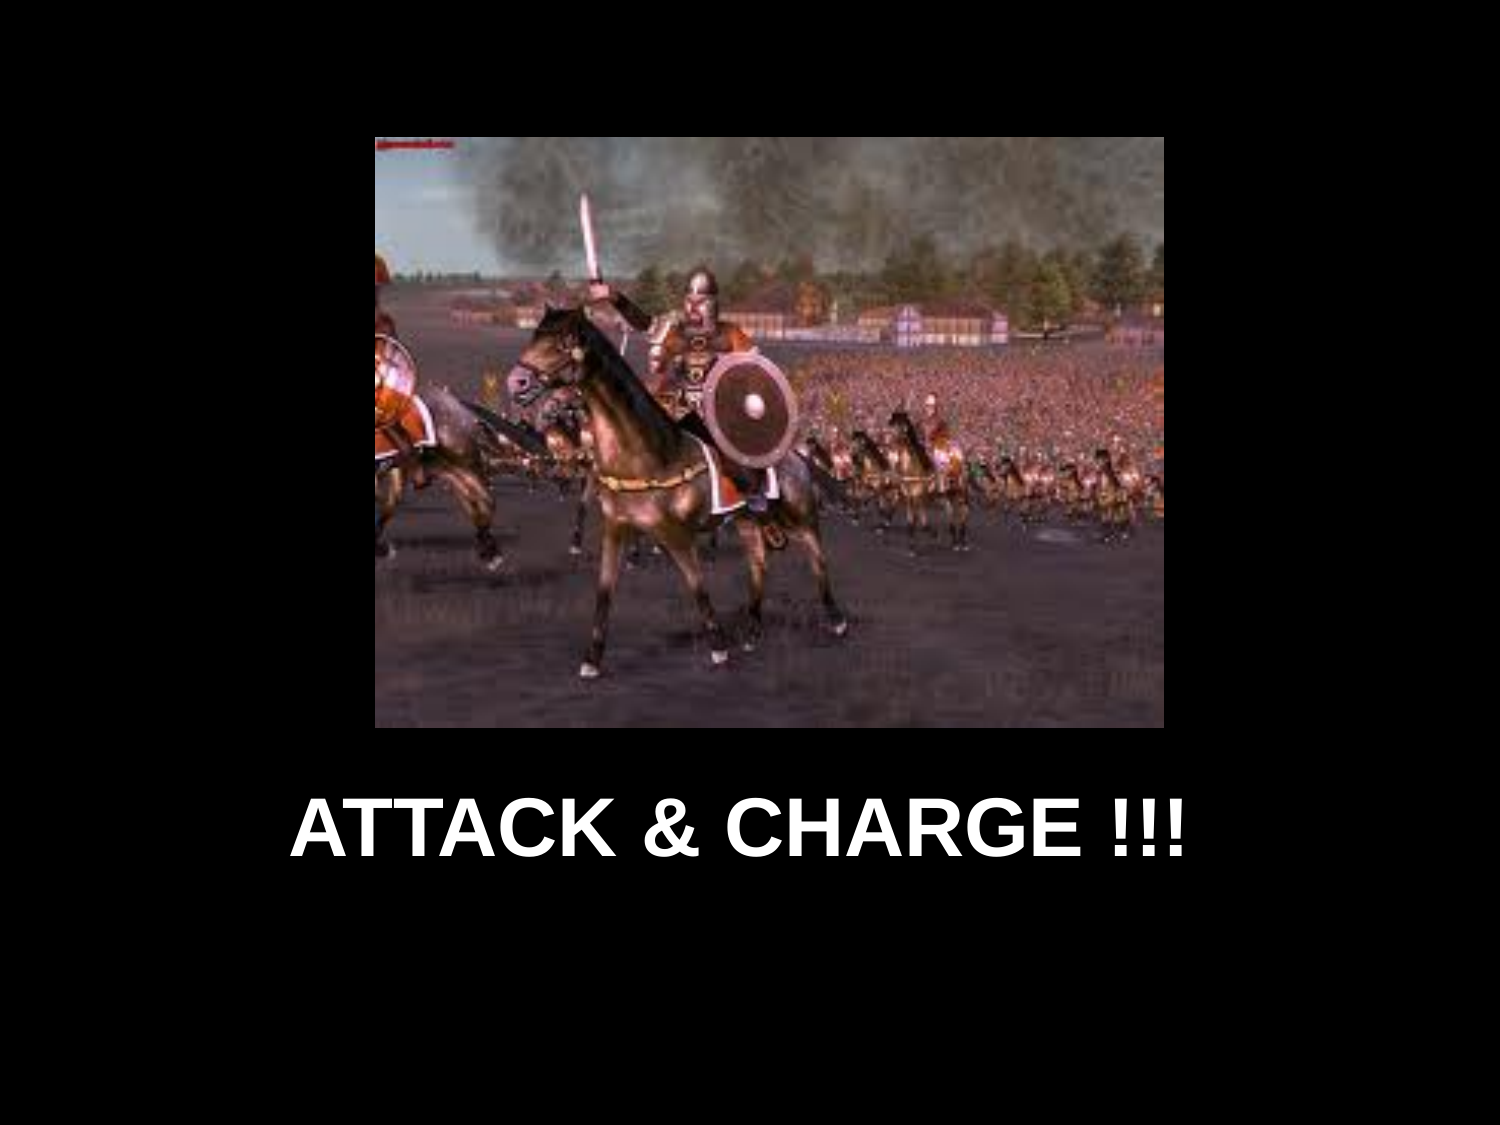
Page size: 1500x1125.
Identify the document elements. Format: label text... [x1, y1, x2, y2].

picture [375, 137, 1164, 729]
text_box ATTACK & CHARGE !!! [273, 765, 1207, 881]
